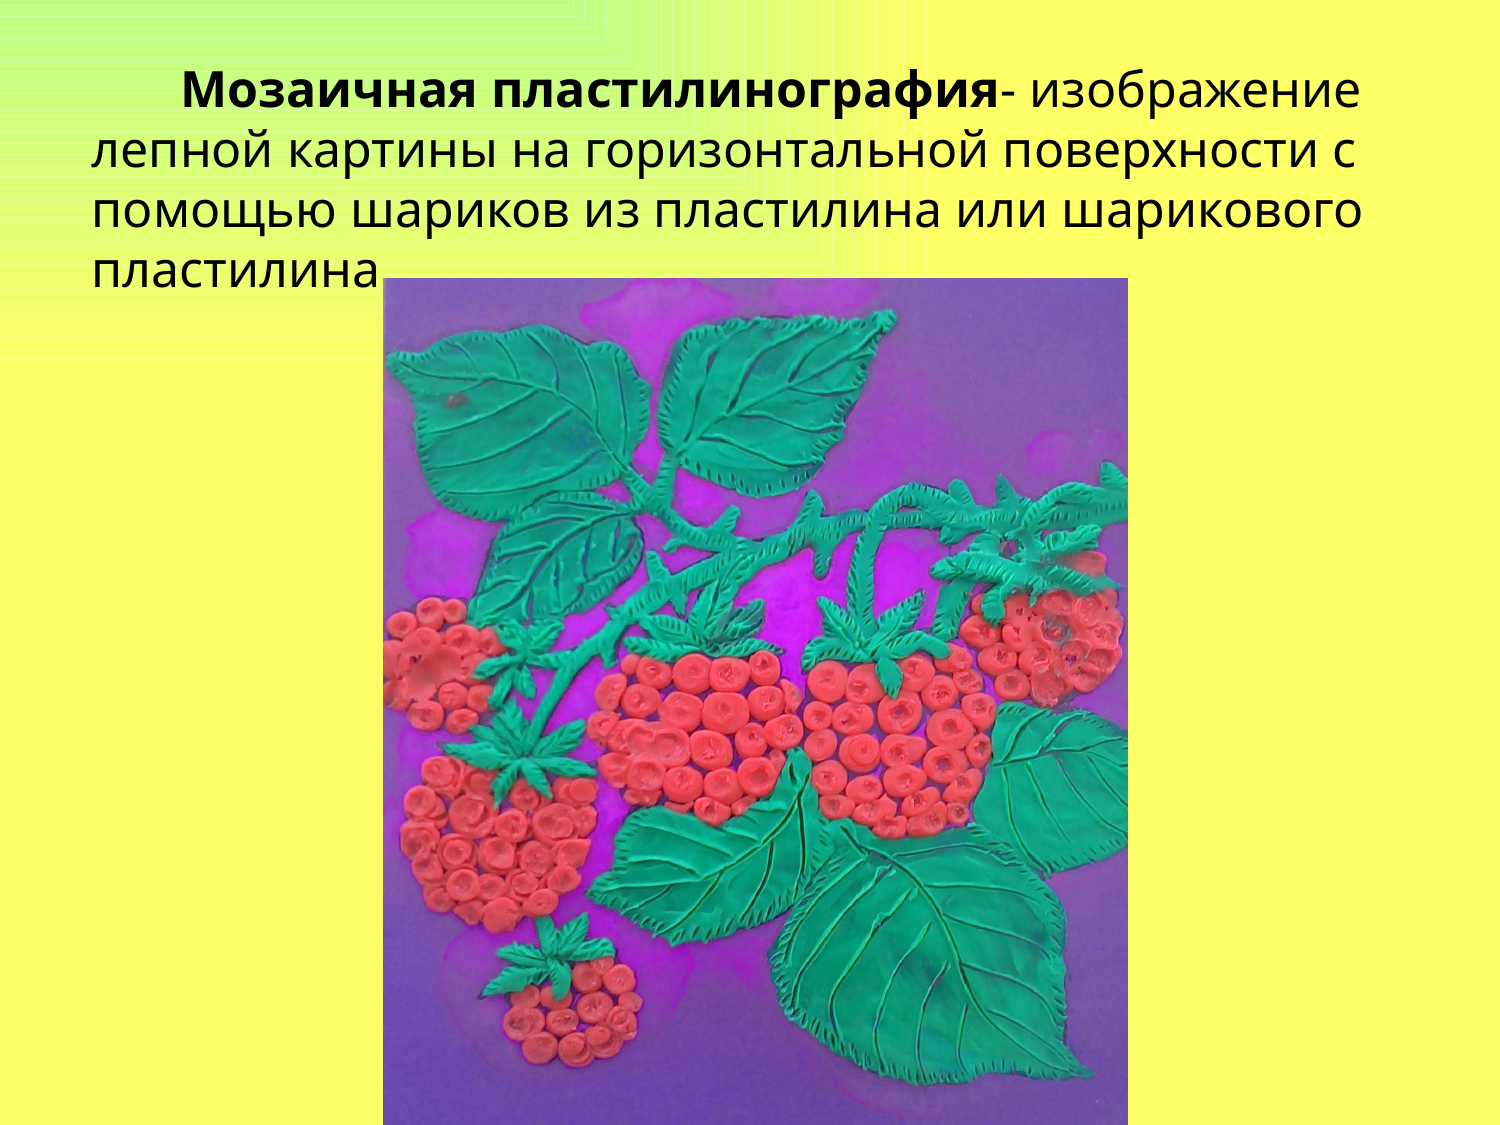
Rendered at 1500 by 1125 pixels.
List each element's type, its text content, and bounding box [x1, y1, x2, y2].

text_box Мозаичная пластилинография- изображение лепной картины на горизонтальной поверхности с помощью шариков из пластилина или шарикового пластилина. [76, 50, 1500, 306]
picture [383, 278, 1128, 1125]
